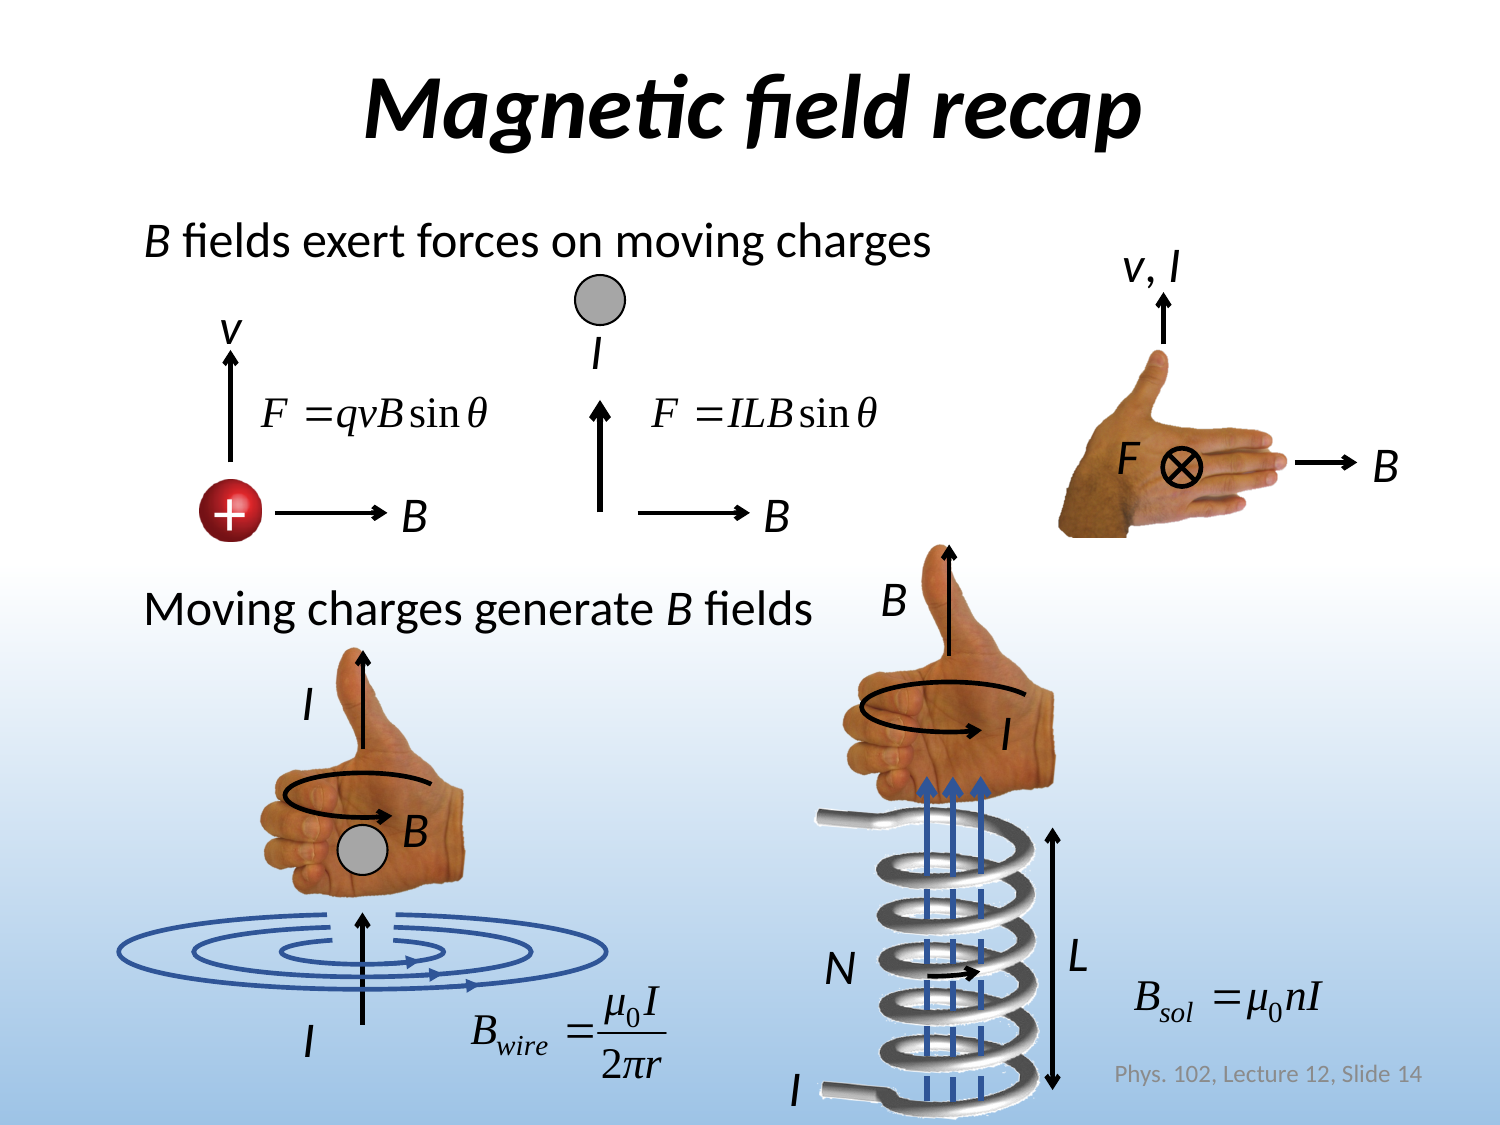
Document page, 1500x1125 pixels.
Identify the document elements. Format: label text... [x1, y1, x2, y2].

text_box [574, 274, 626, 513]
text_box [1125, 967, 1334, 1033]
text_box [242, 636, 487, 824]
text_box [118, 824, 607, 1076]
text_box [824, 533, 1078, 776]
text_box B fields exert forces on moving charges [129, 199, 947, 275]
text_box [643, 387, 888, 439]
title Magnetic field recap [106, 0, 1400, 218]
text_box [321, 428, 397, 597]
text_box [462, 974, 674, 1088]
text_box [683, 428, 760, 597]
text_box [198, 287, 263, 559]
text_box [741, 776, 1119, 1125]
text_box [263, 387, 497, 446]
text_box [1057, 224, 1413, 538]
slide_number Phys. 102, Lecture 12, Slide 14 [1119, 1042, 1438, 1103]
text_box Moving charges generate B fields [128, 568, 824, 643]
